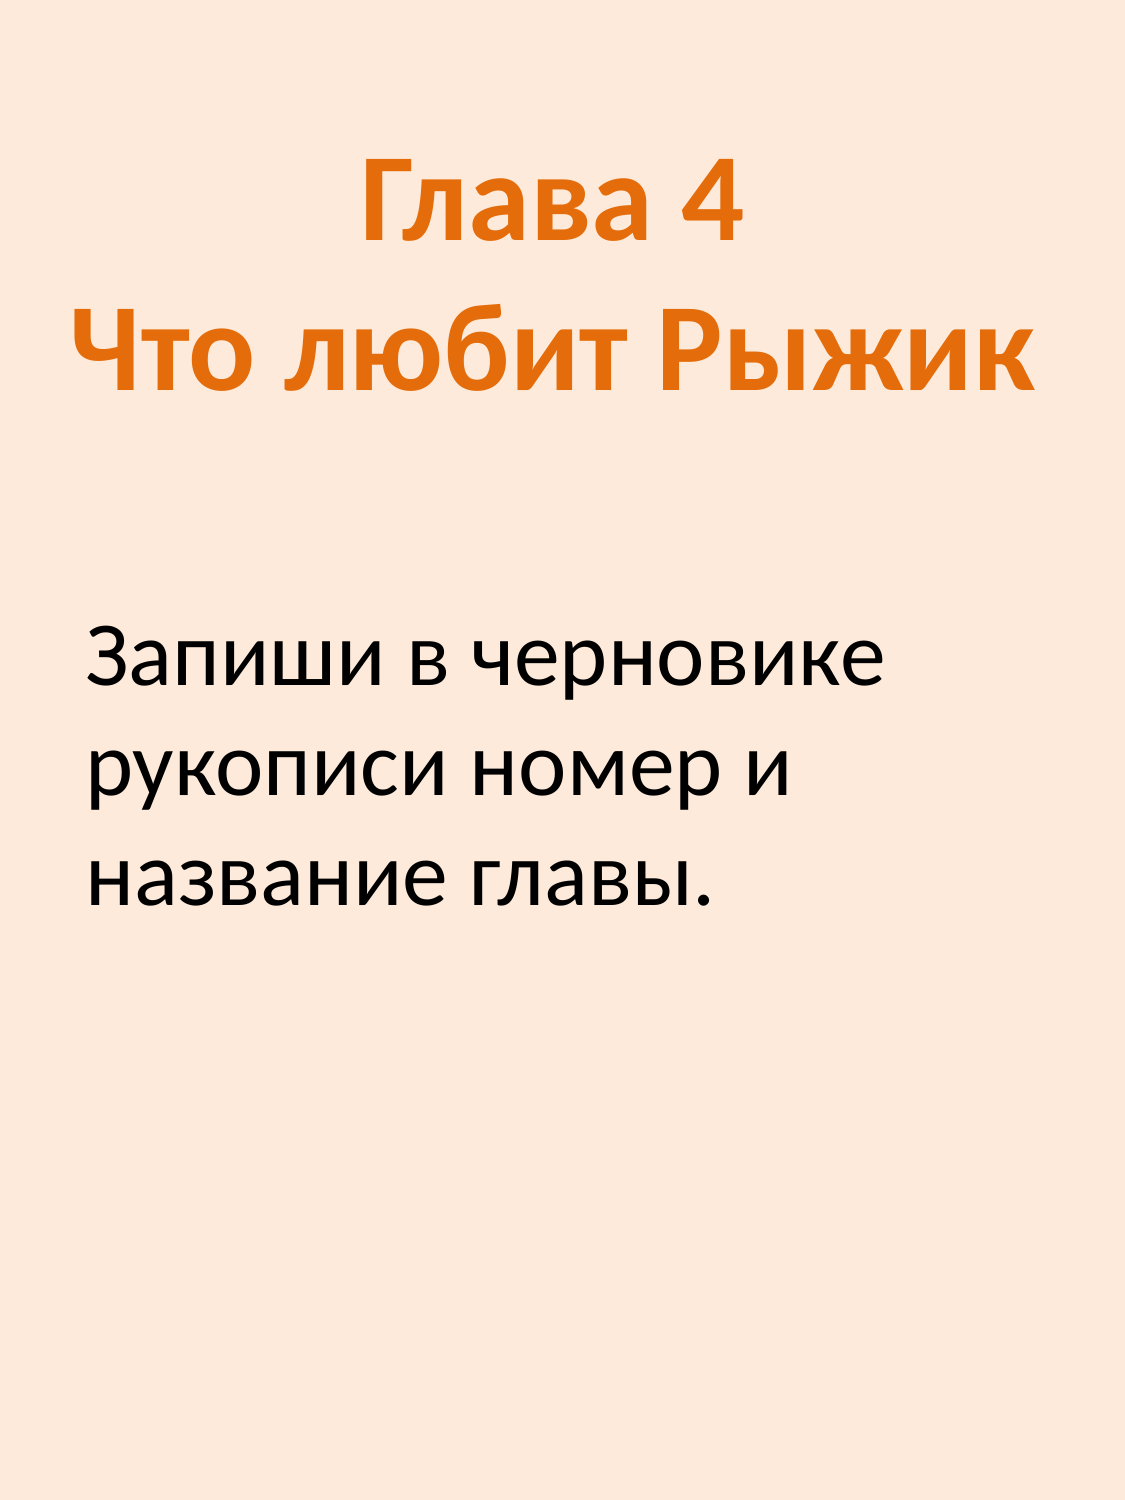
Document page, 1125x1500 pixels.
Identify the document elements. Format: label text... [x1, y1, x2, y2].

title Глава 4 Что любит Рыжик [46, 140, 1060, 391]
text_box Запиши в черновике рукописи номер и название главы. [70, 585, 1079, 1114]
